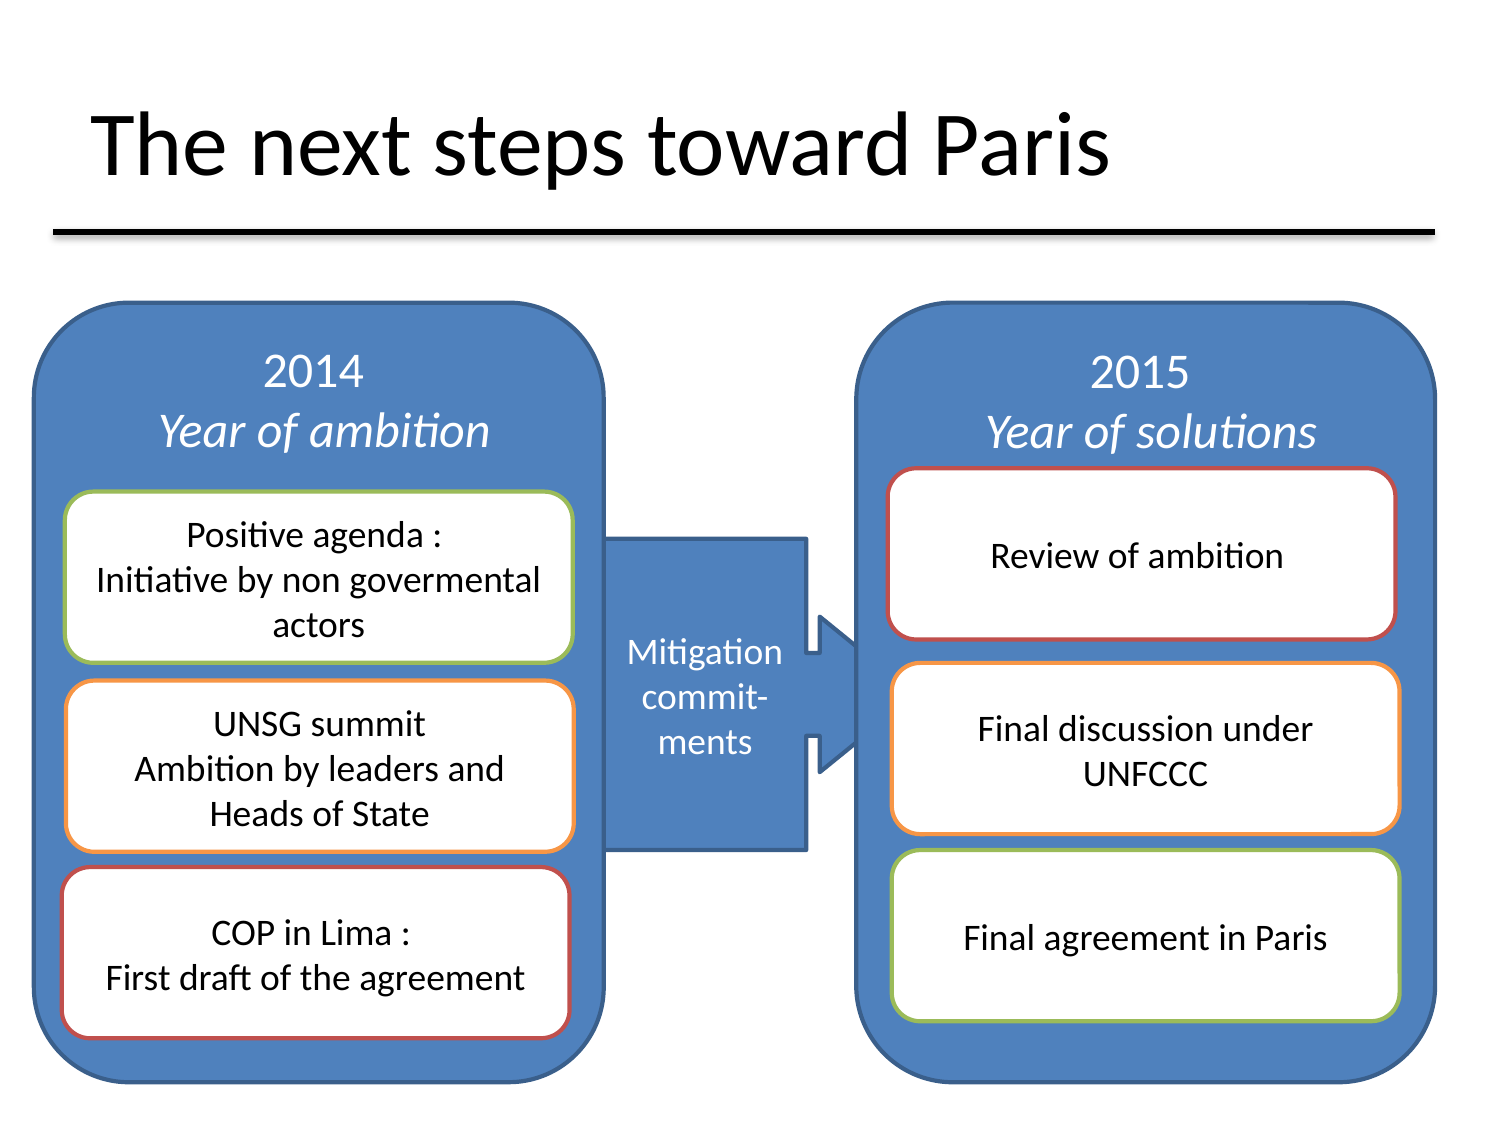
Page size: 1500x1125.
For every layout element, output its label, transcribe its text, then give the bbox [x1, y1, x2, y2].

text_box Review of ambition [885, 466, 1398, 642]
text_box Mitigation commit-ments [609, 536, 854, 853]
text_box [33, 302, 604, 1083]
text_box 2015 Year of solutions [854, 300, 1438, 1085]
title The next steps toward Paris [75, 45, 1425, 227]
text_box Final agreement in Paris [889, 847, 1402, 1024]
text_box Final discussion under UNFCCC [889, 660, 1402, 837]
